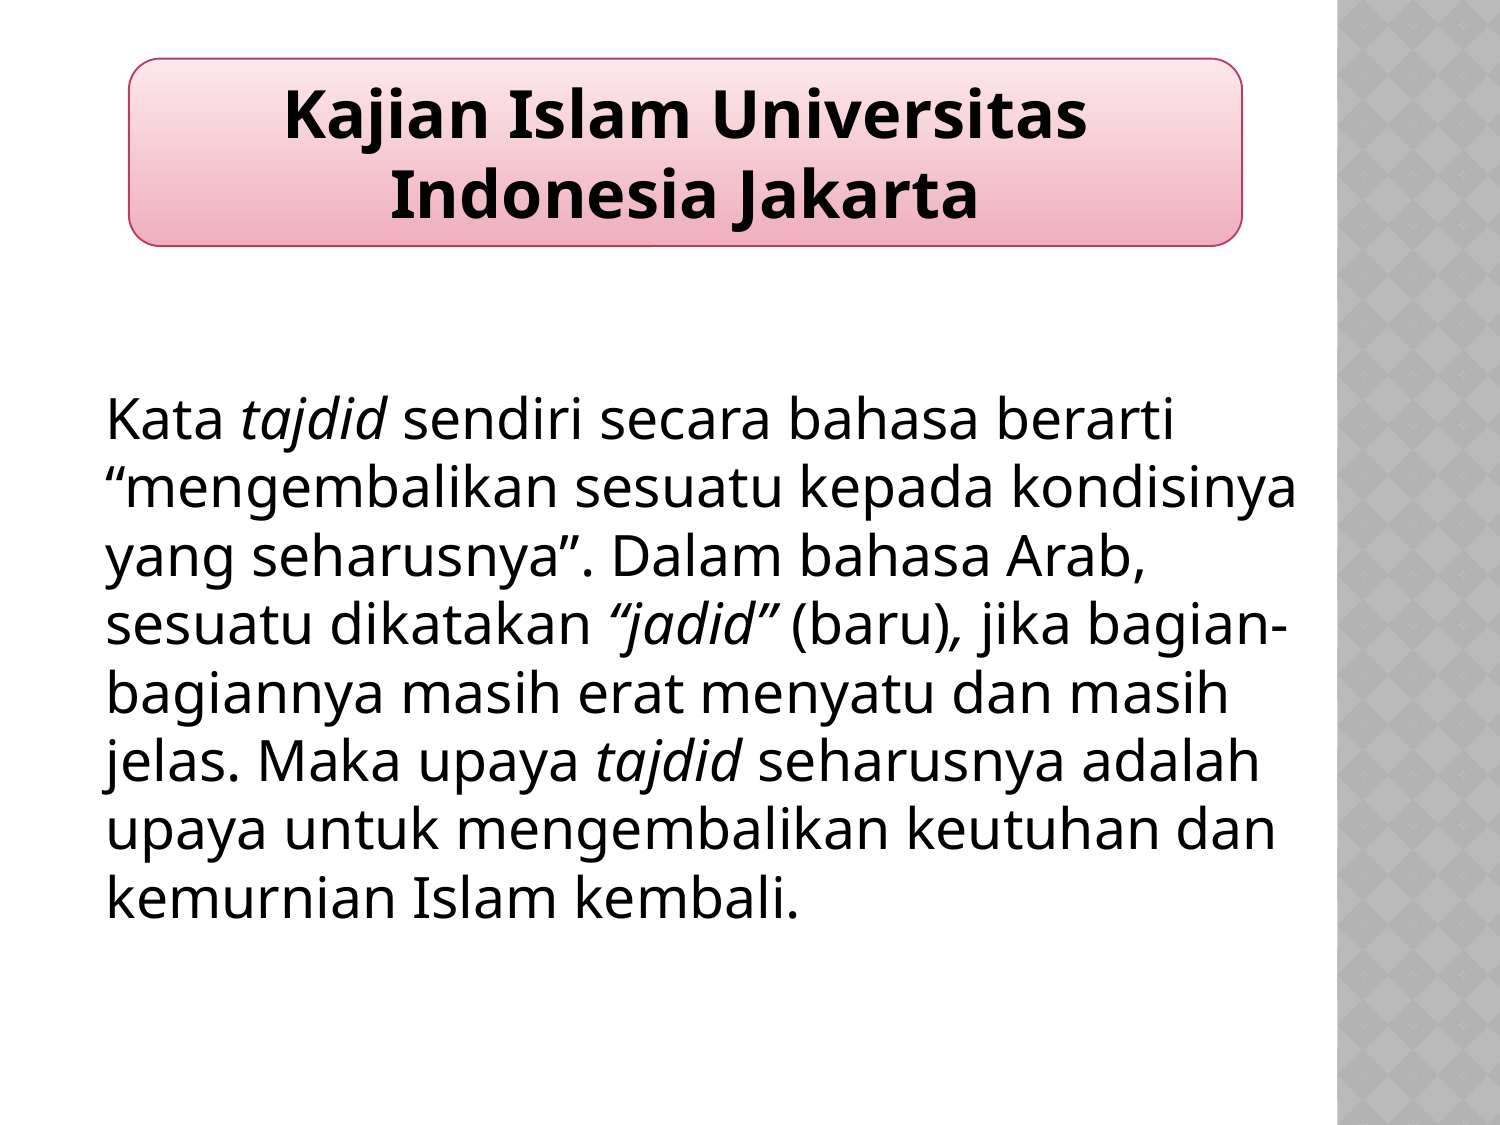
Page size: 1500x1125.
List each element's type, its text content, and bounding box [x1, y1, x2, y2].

list Kata tajdid sendiri secara bahasa berarti “mengembalikan sesuatu kepada kondisinya yang seharusnya”. Dalam bahasa Arab, sesuatu dikatakan “jadid” (baru), jika bagian-bagiannya masih erat menyatu dan masih jelas. Maka upaya tajdid seharusnya adalah upaya untuk mengembalikan keutuhan dan kemurnian Islam kembali. [46, 375, 1325, 1008]
text_box Kajian Islam Universitas Indonesia Jakarta [127, 57, 1244, 248]
